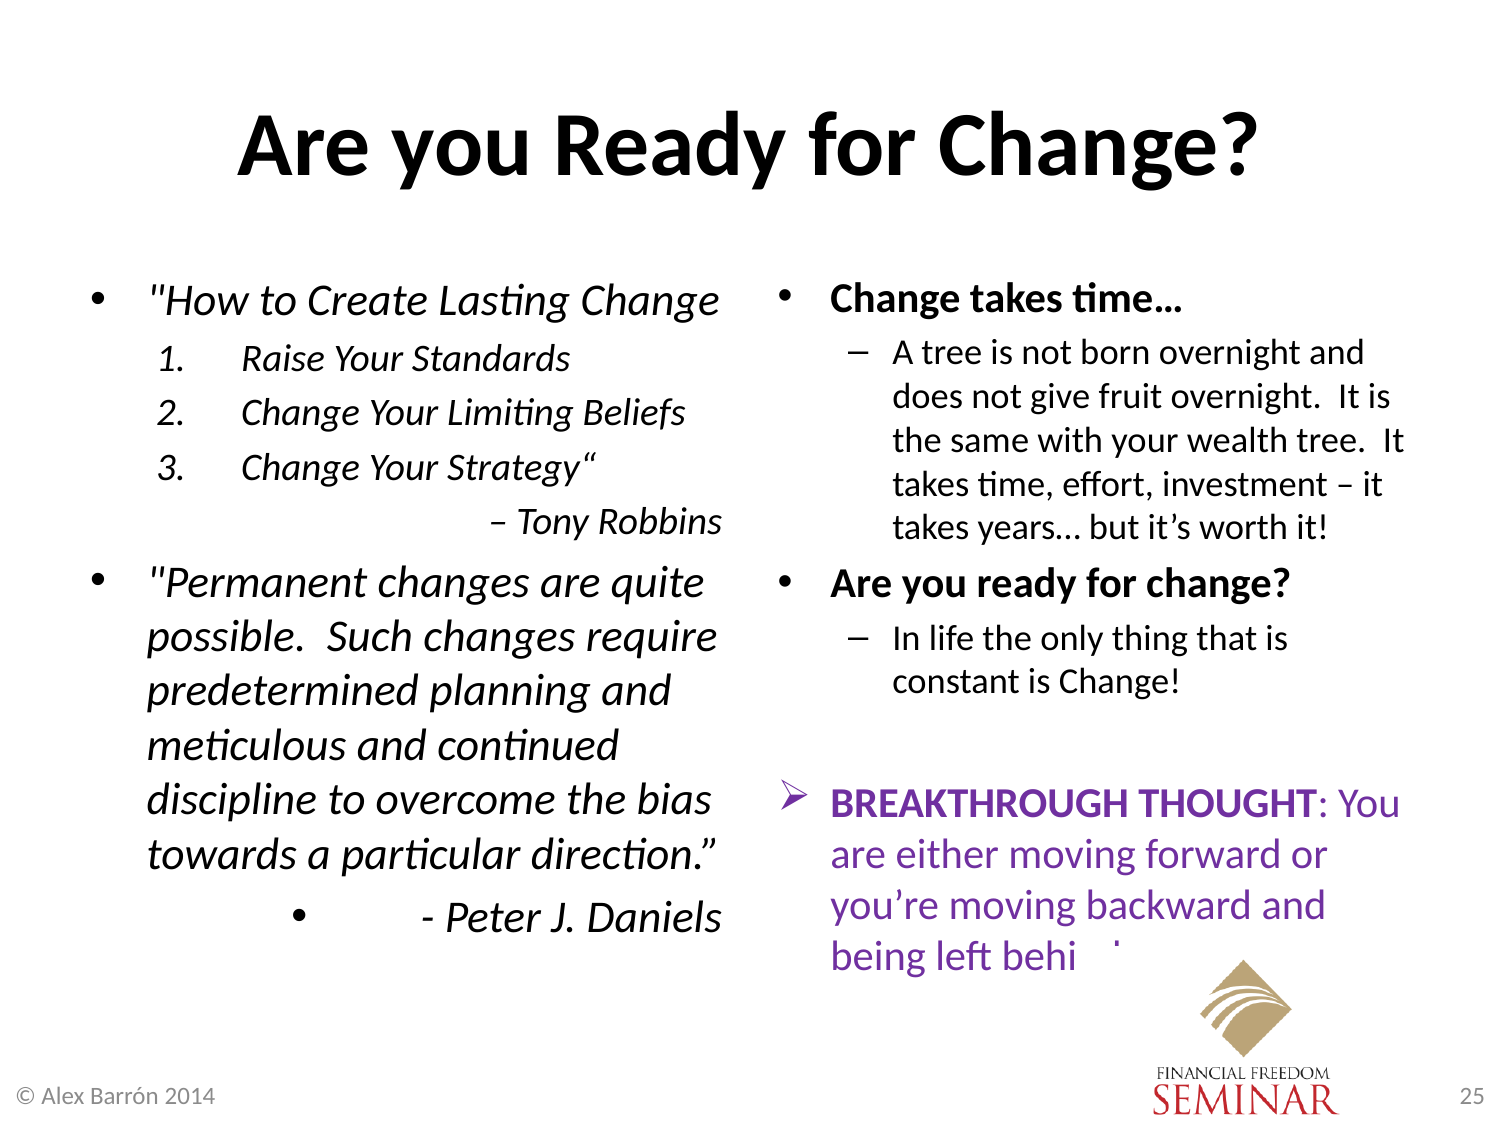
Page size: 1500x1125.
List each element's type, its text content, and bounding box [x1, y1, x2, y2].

list Change takes time… A tree is not born overnight and does not give fruit overnight. It is the same with your wealth tree. It takes time, effort, investment – it takes years… but it’s worth it! Are you ready for change? In life the only thing that is constant is Change! BREAKTHROUGH THOUGHT: You are either moving forward or you’re moving backward and being left behind. [762, 262, 1425, 1005]
picture [1074, 946, 1418, 1125]
slide_number 25 [1421, 1065, 1500, 1125]
footer © Alex Barrón 2014 [0, 1065, 475, 1125]
title Are you Ready for Change? [75, 45, 1425, 233]
list "How to Create Lasting Change Raise Your Standards Change Your Limiting Beliefs Change Your Strategy“ – Tony Robbins "Permanent changes are quite possible. Such changes require predetermined planning and meticulous and continued discipline to overcome the bias towards a particular direction.” - Peter J. Daniels [75, 262, 738, 1005]
